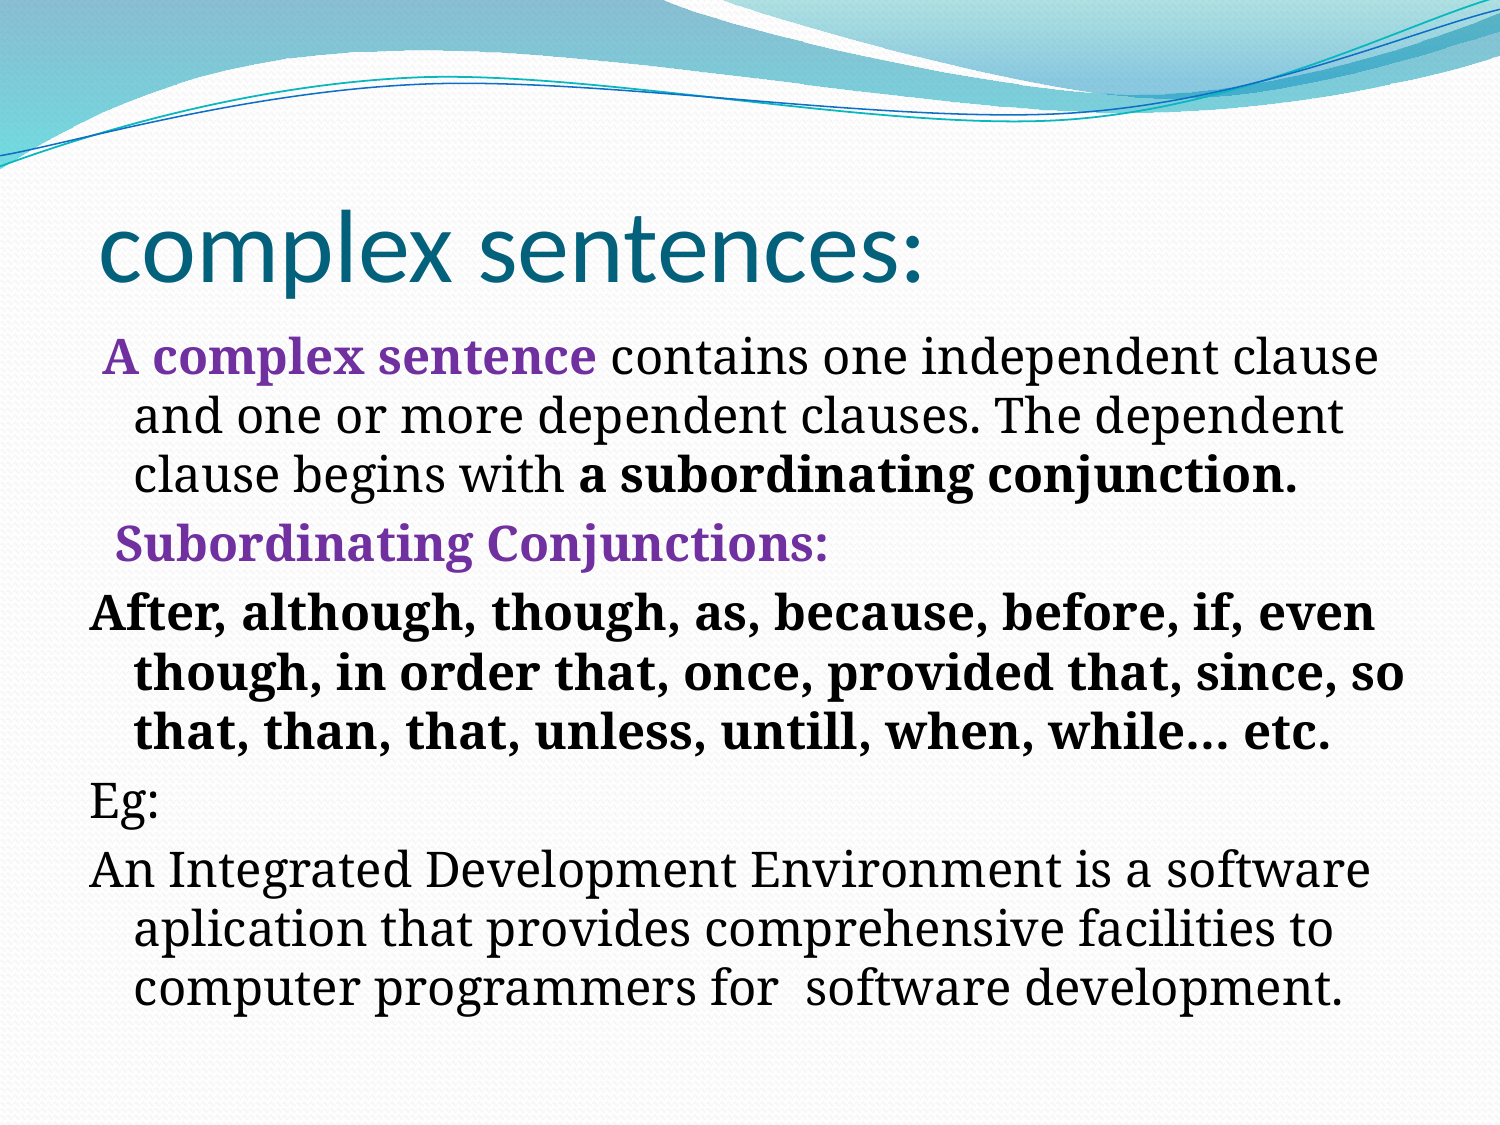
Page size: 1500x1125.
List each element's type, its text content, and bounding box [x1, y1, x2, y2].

list A complex sentence contains one independent clause and one or more dependent clauses. The dependent clause begins with a subordinating conjunction. Subordinating Conjunctions: After, although, though, as, because, before, if, even though, in order that, once, provided that, since, so that, than, that, unless, untill, when, while… etc. Eg: An Integrated Development Environment is a software aplication that provides comprehensive facilities to computer programmers for software development. [75, 317, 1425, 1038]
title complex sentences: [75, 115, 1425, 303]
